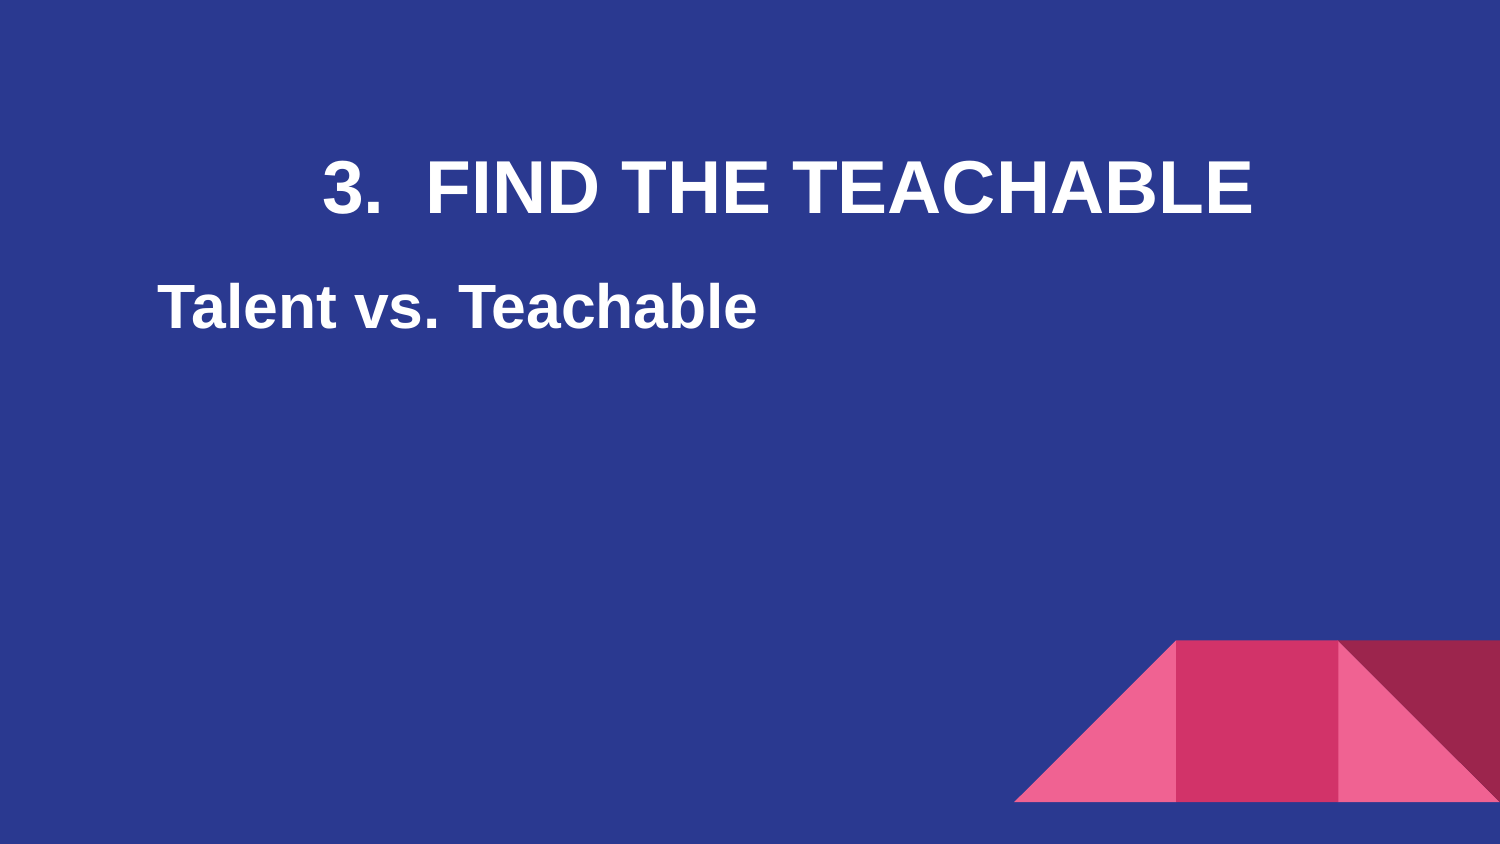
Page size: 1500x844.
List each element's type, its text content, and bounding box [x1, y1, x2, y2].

text_box 3. FIND THE TEACHABLE Talent vs. Teachable [67, 78, 1435, 356]
